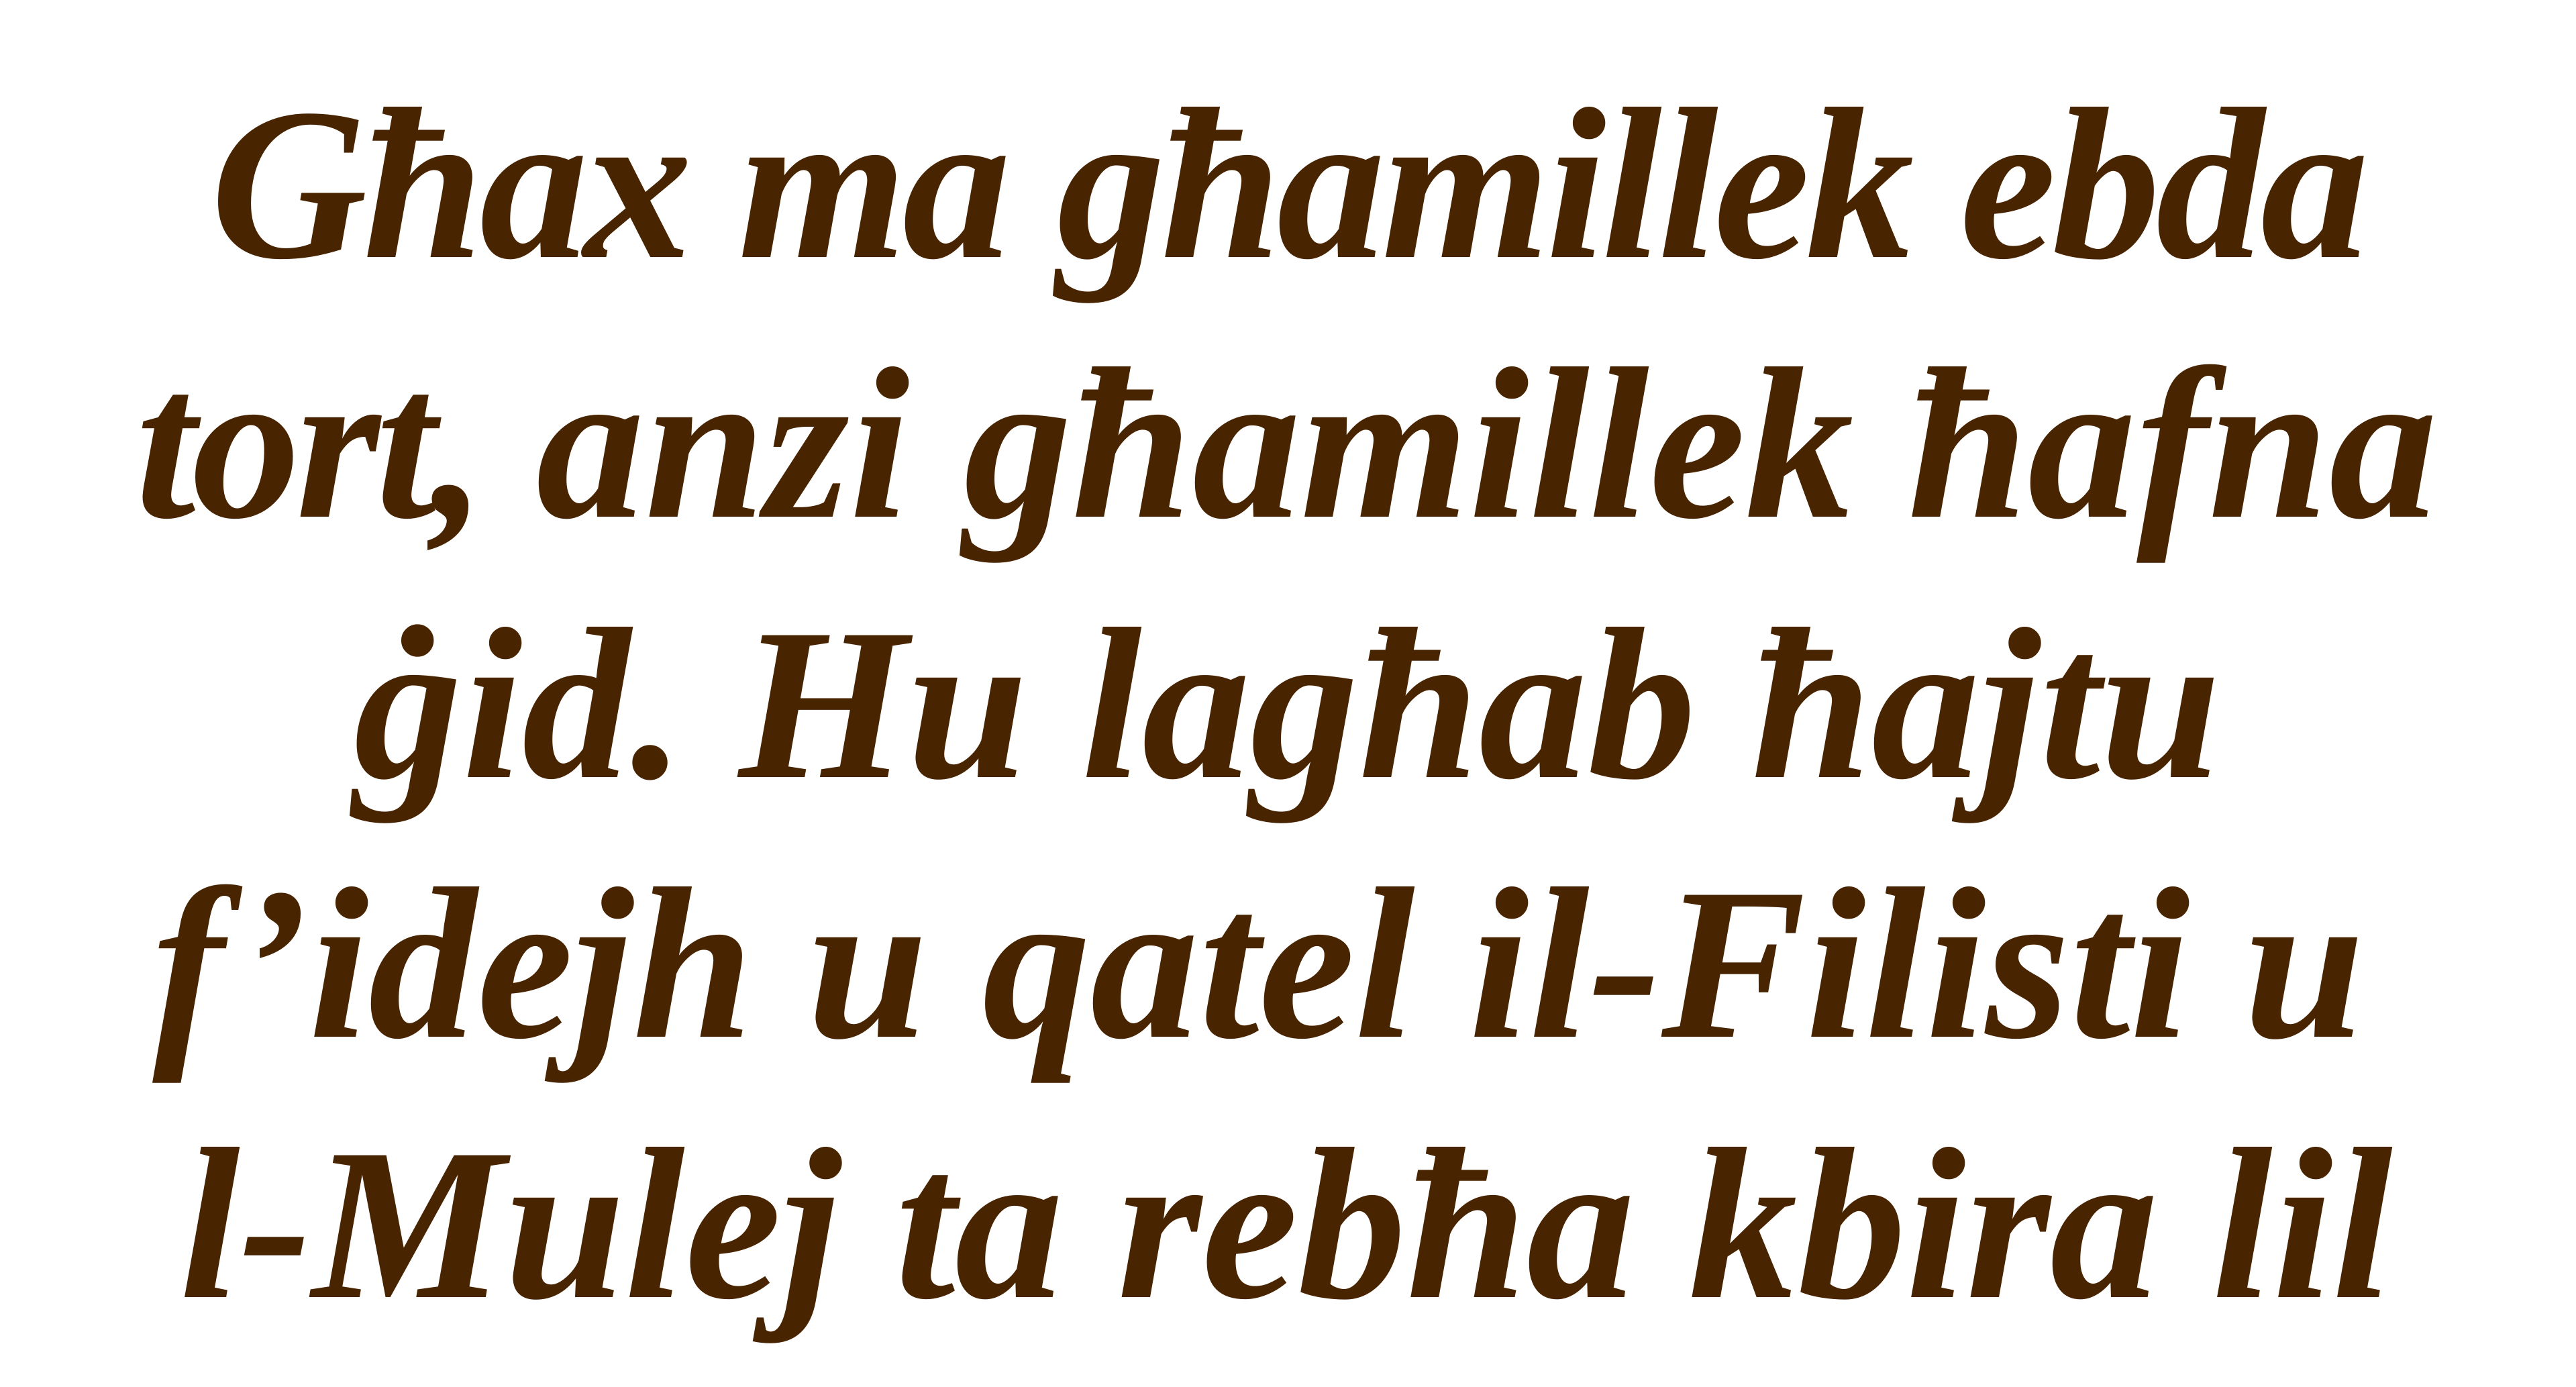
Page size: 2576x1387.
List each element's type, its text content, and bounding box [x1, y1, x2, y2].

text_box Għax ma għamillek ebda tort, anzi għamillek ħafna ġid. Hu lagħab ħajtu f’idejh u qatel il-Filisti u l-Mulej ta rebħa kbira lil [43, 36, 2532, 1346]
